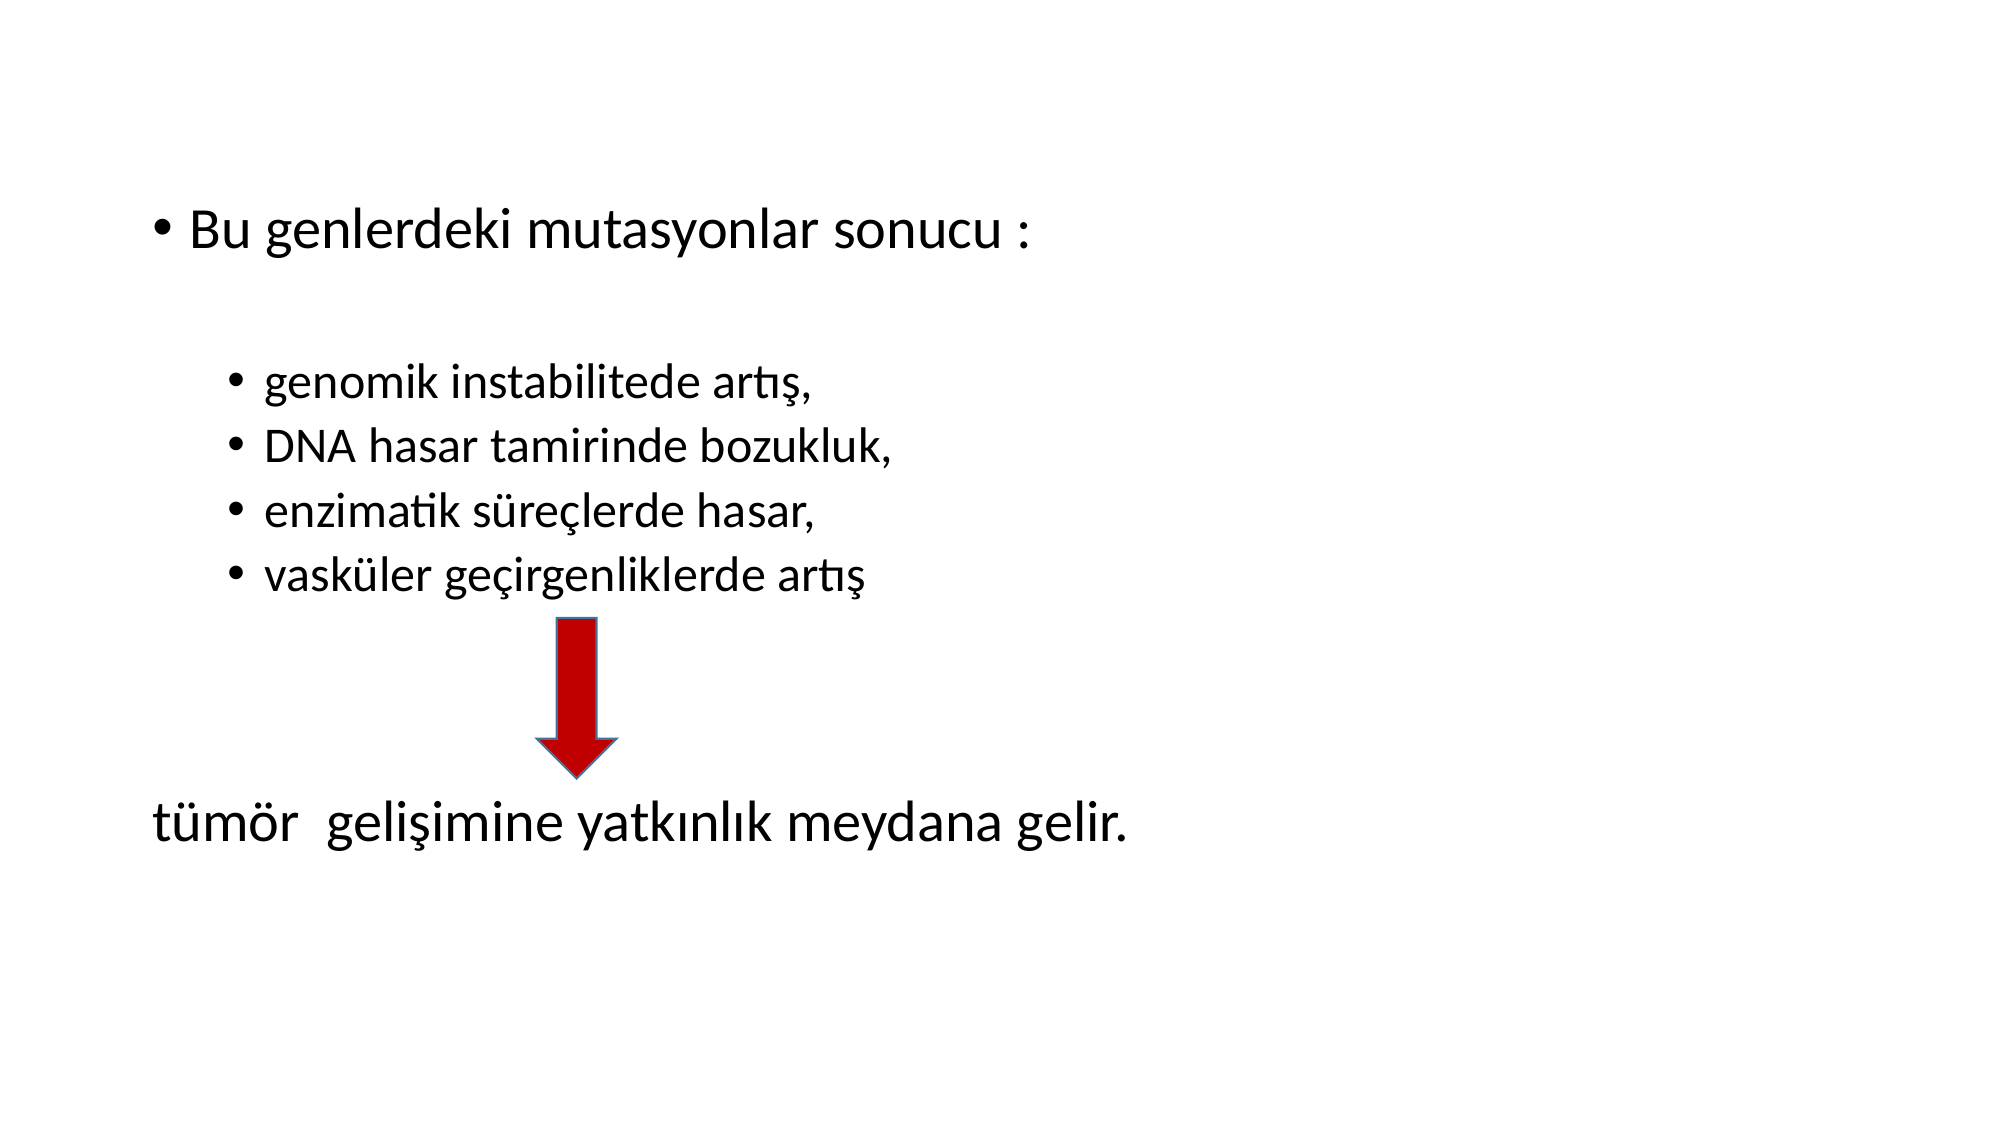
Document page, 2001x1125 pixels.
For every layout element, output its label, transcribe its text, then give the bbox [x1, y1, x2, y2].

list Bu genlerdeki mutasyonlar sonucu : genomik instabilitede artış, DNA hasar tamirinde bozukluk, enzimatik süreçlerde hasar, vasküler geçirgenliklerde artış tümör gelişimine yatkınlık meydana gelir. [137, 190, 1863, 1014]
text_box [534, 616, 619, 780]
